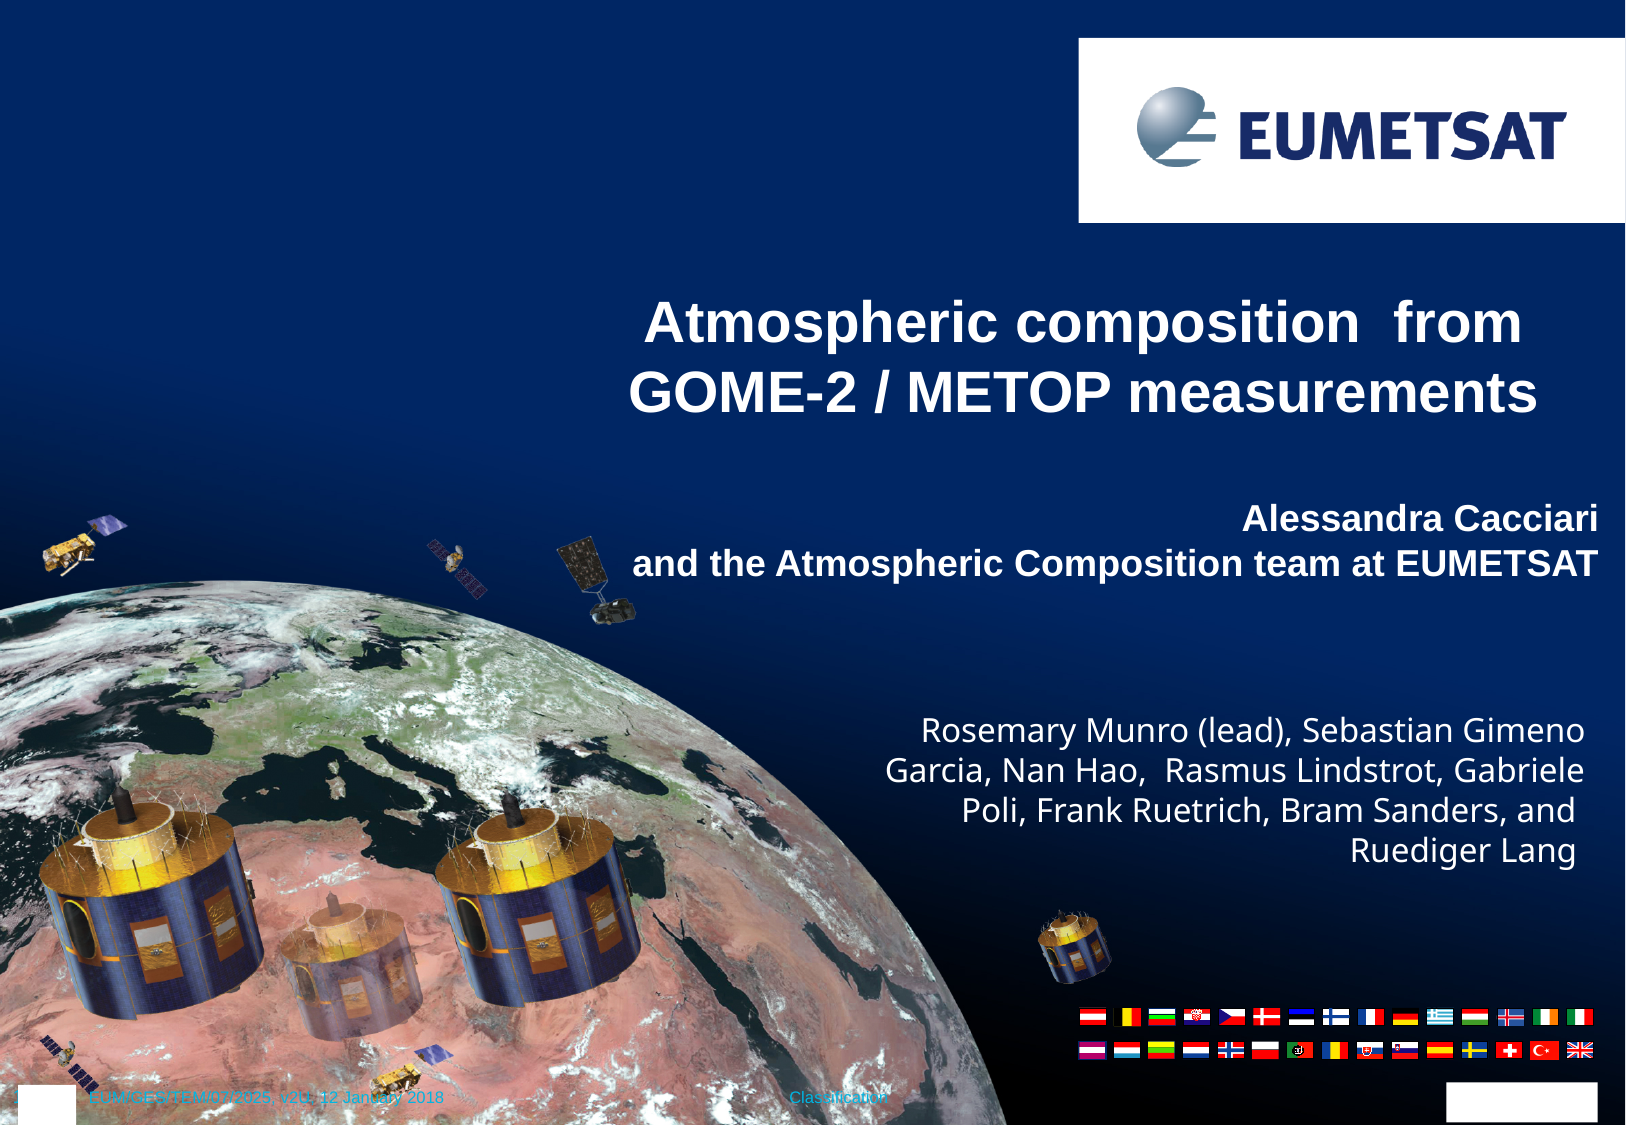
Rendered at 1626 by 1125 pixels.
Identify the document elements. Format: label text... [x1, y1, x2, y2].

picture [0, 0, 1626, 1125]
text_box Atmospheric composition from GOME-2 / METOP measurements Alessandra Cacciari and the Atmospheric Composition team at EUMETSAT [513, 310, 1625, 647]
text_box Rosemary Munro (lead), Sebastian Gimeno Garcia, Nan Hao, Rasmus Lindstrot, Gabriele Poli, Frank Ruetrich, Bram Sanders, and Ruediger Lang [828, 702, 1601, 877]
